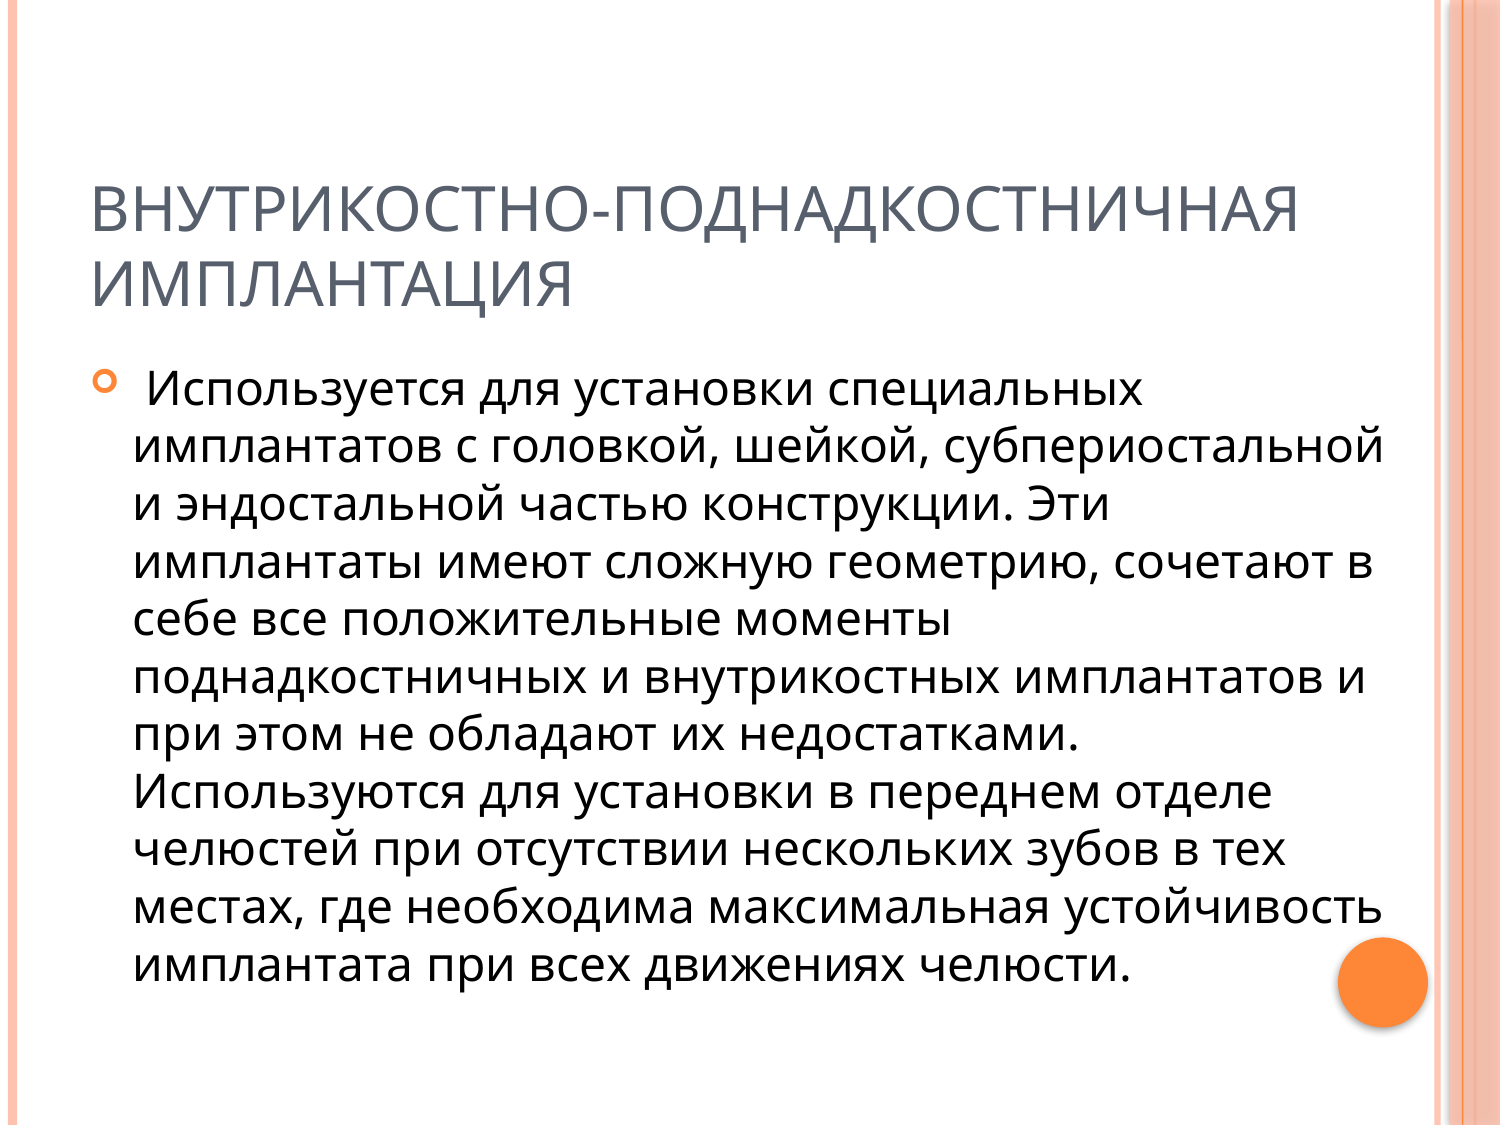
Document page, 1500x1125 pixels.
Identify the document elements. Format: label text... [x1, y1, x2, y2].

title Внутрикостно-поднадкостничная имплантация [75, 45, 1425, 327]
list Используется для установки специальных имплантатов с головкой, шейкой, субпериостальной и эндостальной частью конструкции. Эти имплантаты имеют сложную геометрию, сочетают в себе все положительные моменты поднадкостничных и внутрикостных имплантатов и при этом не обладают их недостатками. Используются для установки в переднем отделе челюстей при отсутствии нескольких зубов в тех местах, где необходима максимальная устойчивость имплантата при всех движениях челюсти. [75, 349, 1425, 1005]
